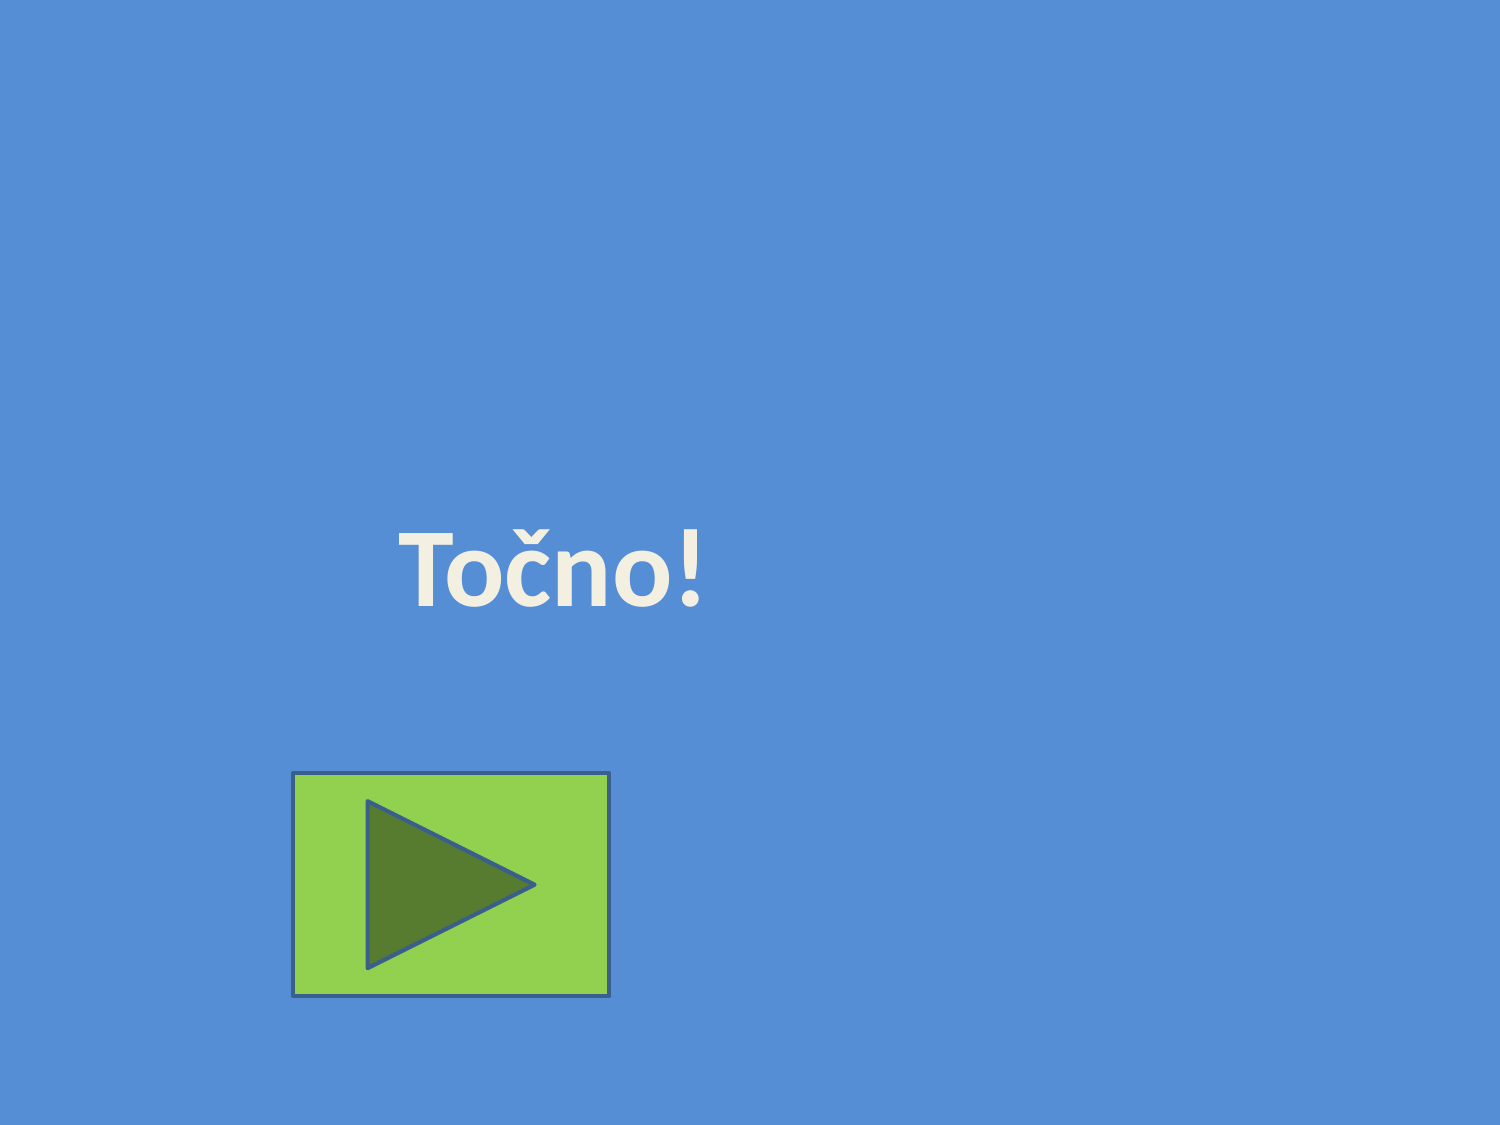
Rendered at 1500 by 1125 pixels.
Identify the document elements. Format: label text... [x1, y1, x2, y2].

text_box Točno! [383, 486, 725, 637]
text_box [291, 771, 611, 998]
